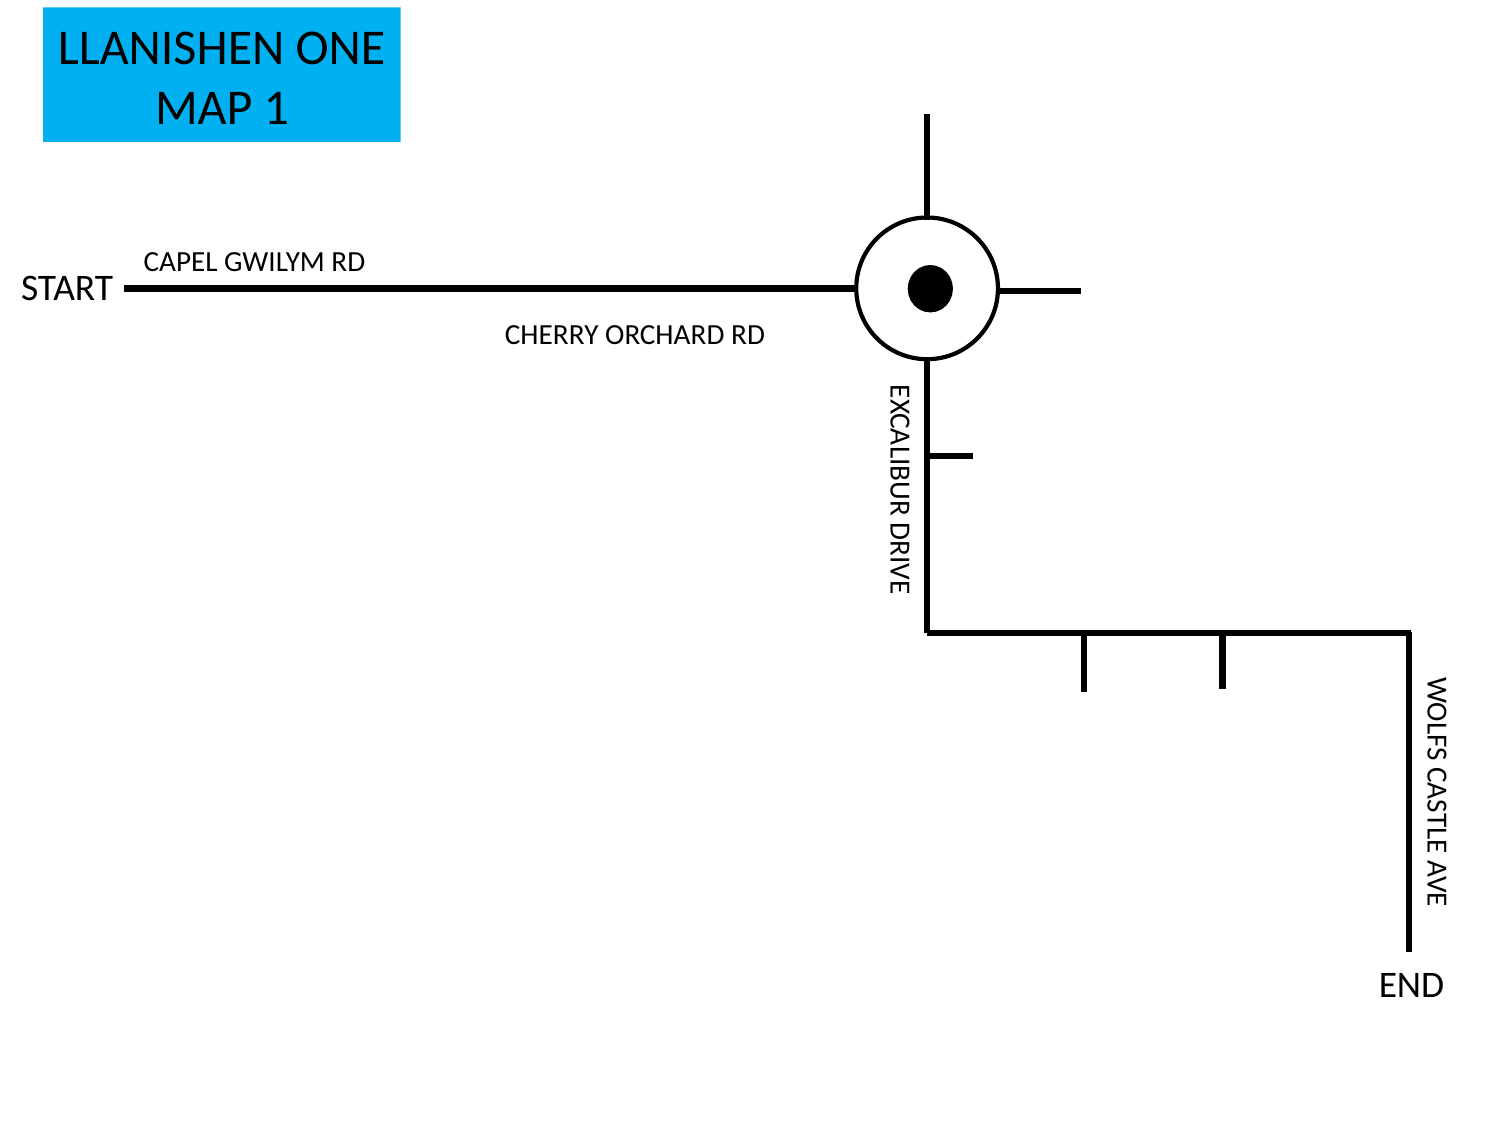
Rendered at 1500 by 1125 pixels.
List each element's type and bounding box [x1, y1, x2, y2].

text_box [5, 6, 1483, 1014]
